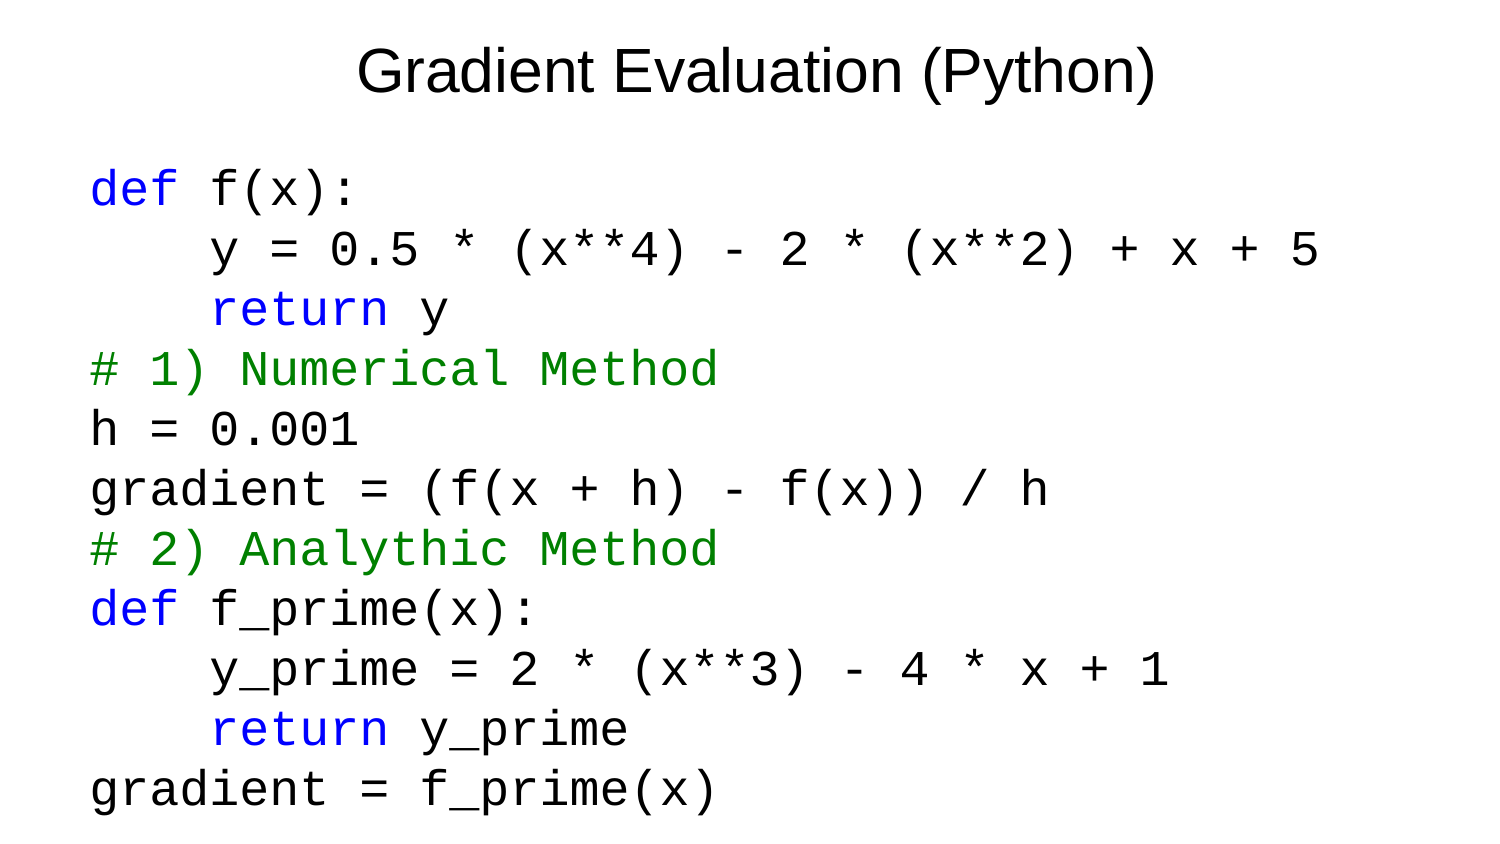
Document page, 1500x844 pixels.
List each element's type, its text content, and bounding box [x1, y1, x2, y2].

text_box def f(x): y = 0.5 * (x**4) - 2 * (x**2) + x + 5 return y # 1) Numerical Method h = 0.001 gradient = (f(x + h) - f(x)) / h # 2) Analythic Method def f_prime(x): y_prime = 2 * (x**3) - 4 * x + 1 return y_prime gradient = f_prime(x) [61, 141, 1426, 814]
text_box Gradient Evaluation (Python) [61, 15, 1453, 141]
